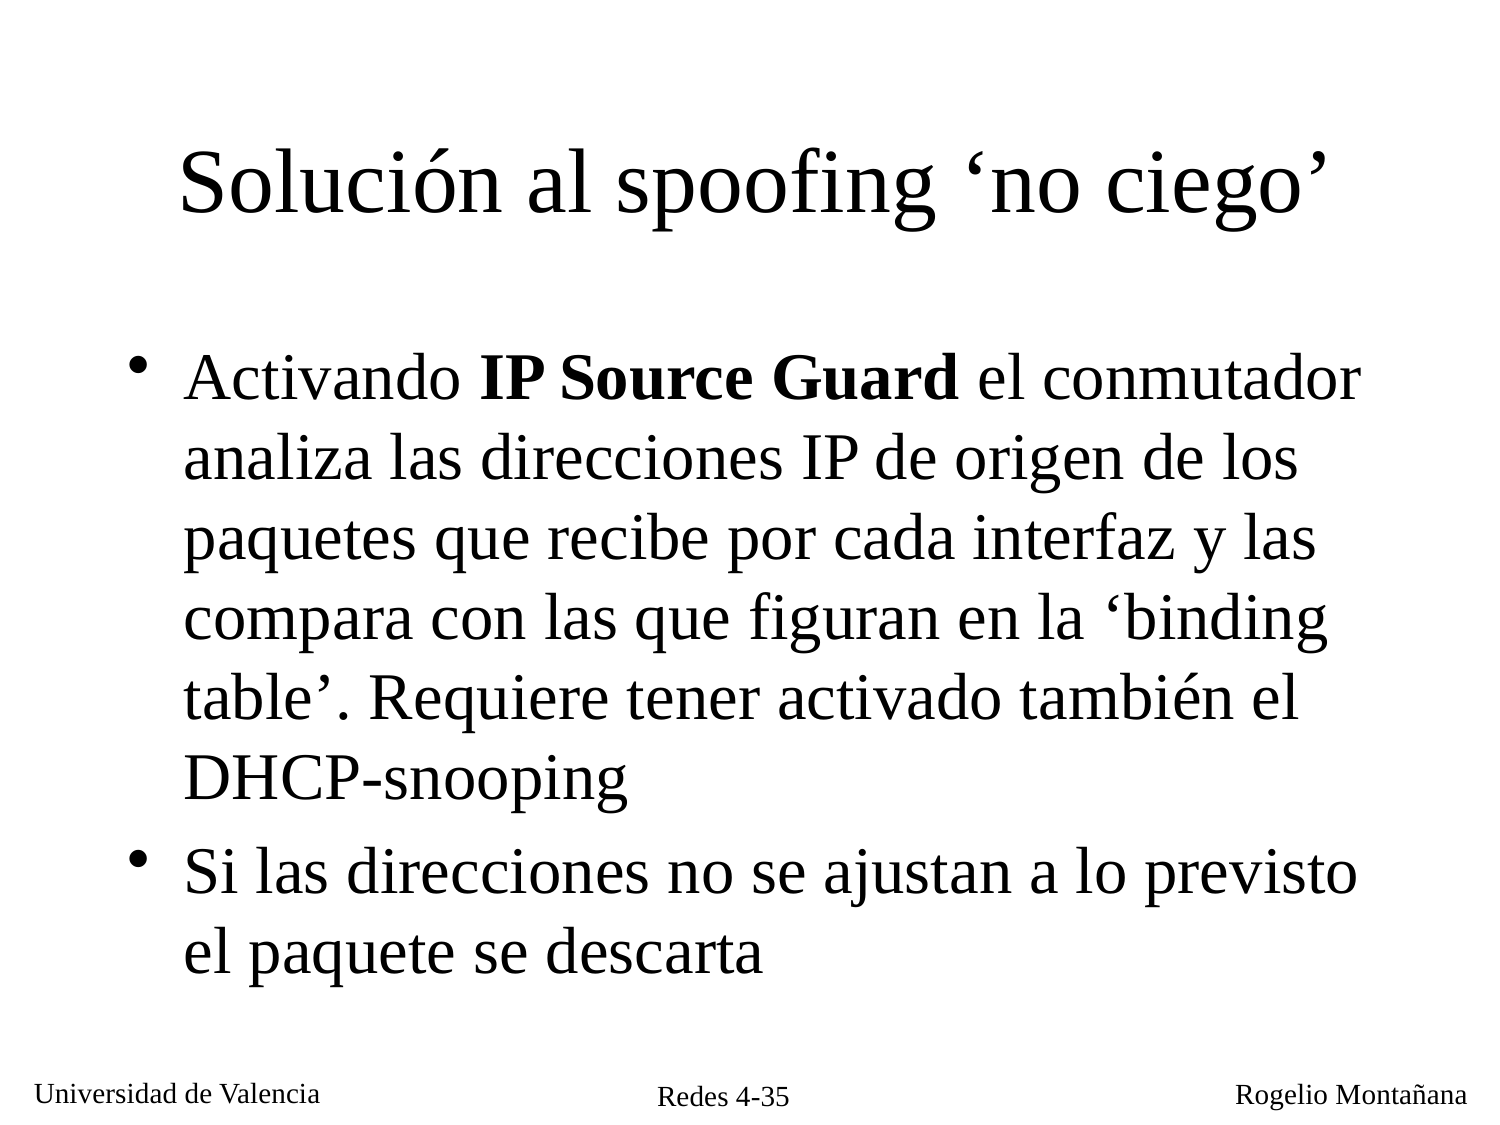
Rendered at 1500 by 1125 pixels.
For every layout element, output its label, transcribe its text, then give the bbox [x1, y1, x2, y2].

title Solución al spoofing ‘no ciego’ [119, 81, 1395, 270]
list Activando IP Source Guard el conmutador analiza las direcciones IP de origen de los paquetes que recibe por cada interfaz y las compara con las que figuran en la ‘binding table’. Requiere tener activado también el DHCP-snooping Si las direcciones no se ajustan a lo previsto el paquete se descarta [112, 324, 1388, 1001]
